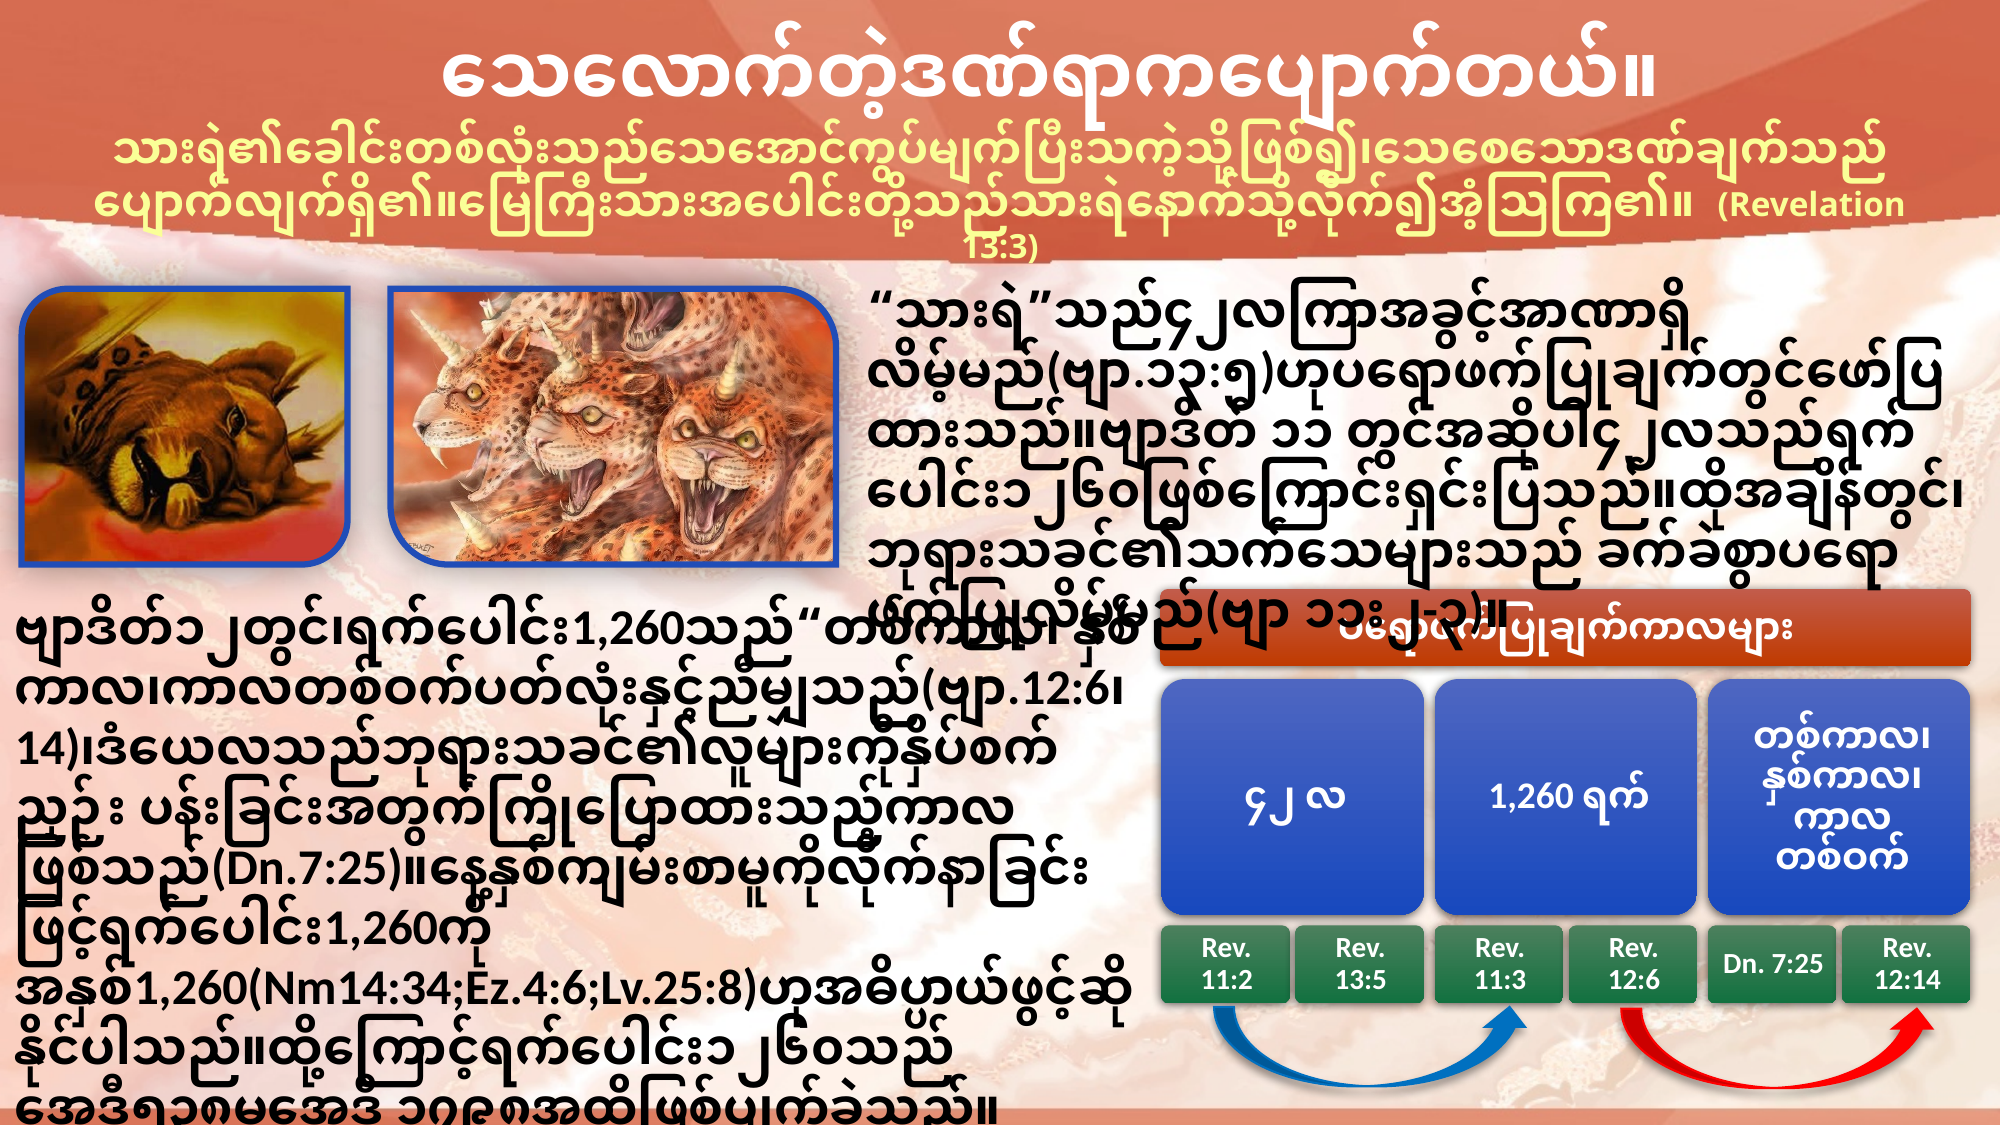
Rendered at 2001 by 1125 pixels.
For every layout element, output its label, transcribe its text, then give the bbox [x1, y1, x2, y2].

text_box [1159, 588, 1972, 1015]
text_box “သားရဲ”သည်၄၂လကြာအခွင့်အာဏာရှိလိမ့်မည်(ဗျာ.၁၃:၅)ဟုပရောဖက်ပြုချက်တွင်ဖော်ပြထားသည်။ဗျာဒိတ် ၁၁ တွင်အဆိုပါ၄၂လသည်ရက်ပေါင်း၁၂၆၀ဖြစ်ကြောင်းရှင်းပြသည်။ထိုအချိန်တွင်၊ဘုရားသခင်၏သက်သေများသည် ခက်ခဲစွာပရောဖက်ပြုလိမ့်မည်(ဗျာ ၁၁း၂-၃)။ [852, 270, 2000, 646]
picture [390, 288, 837, 565]
picture [21, 288, 348, 565]
text_box သားရဲ၏ခေါင်းတစ်လုံးသည်သေအောင်ကွပ်မျက်ပြီးသကဲ့သို့ဖြစ်၍၊သေစေသောဒဏ်ချက်သည် ပျောက်လျက်ရှိ၏။မြေကြီးသားအပေါင်းတို့သည်သားရဲနောက်သို့လိုက်၍အံ့သြကြ၏။ (Revelation 13:3) [47, 111, 1953, 273]
text_box [1213, 1015, 1528, 1088]
text_box သေလောက်တဲ့ဒဏ်ရာကပျောက်တယ်။ [426, 13, 2000, 119]
text_box ဗျာဒိတ်၁၂တွင်၊ရက်ပေါင်း1,260သည်“တစ်ကာလ၊ နှစ်ကာလ၊ကာလတစ်ဝက်ပတ်လုံးနှင့်ညီမျှသည်(ဗျာ.12:6၊14)၊ဒံယေလသည်ဘုရားသခင်၏လူများကိုနှိပ်စက်ညှဉ်း ပန်းခြင်းအတွက်ကြိုပြောထားသည့်ကာလဖြစ်သည်(Dn.7:25)။နေ့နှစ်ကျမ်းစာမူကိုလိုက်နာခြင်းဖြင့်ရက်ပေါင်း1,260ကိုအနှစ်1,260(Nm14:34;Ez.4:6;Lv.25:8)ဟုအဓိပ္ပာယ်ဖွင့်ဆိုနိုင်ပါသည်။ထို့ကြောင့်ရက်ပေါင်း၁၂၆၀သည်အေဒီ၅၃၈မှအေဒီ ၁၇၉၈အထိဖြစ်ပျက်ခဲ့သည်။ [0, 586, 1160, 1125]
text_box [1620, 1015, 1935, 1090]
